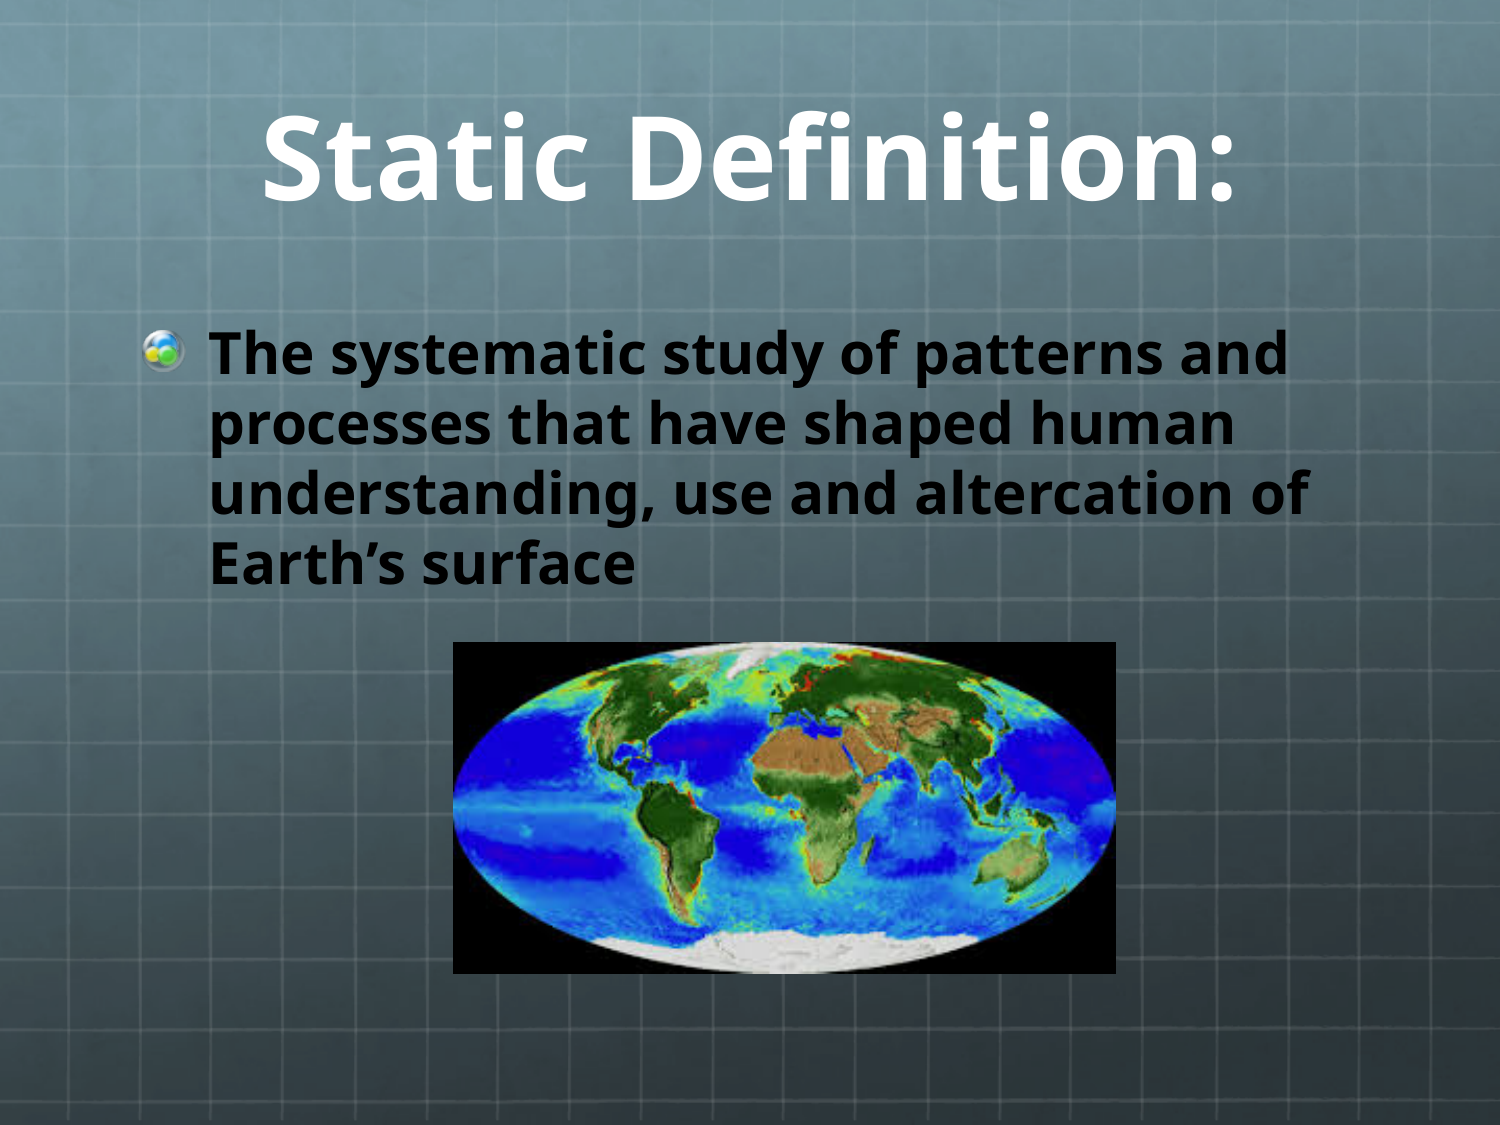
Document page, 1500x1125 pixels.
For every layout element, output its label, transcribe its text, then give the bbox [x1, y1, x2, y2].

list The systematic study of patterns and processes that have shaped human understanding, use and altercation of Earth’s surface [127, 308, 1372, 958]
title Static Definition: [127, 17, 1372, 289]
picture [0, 0, 1500, 1125]
